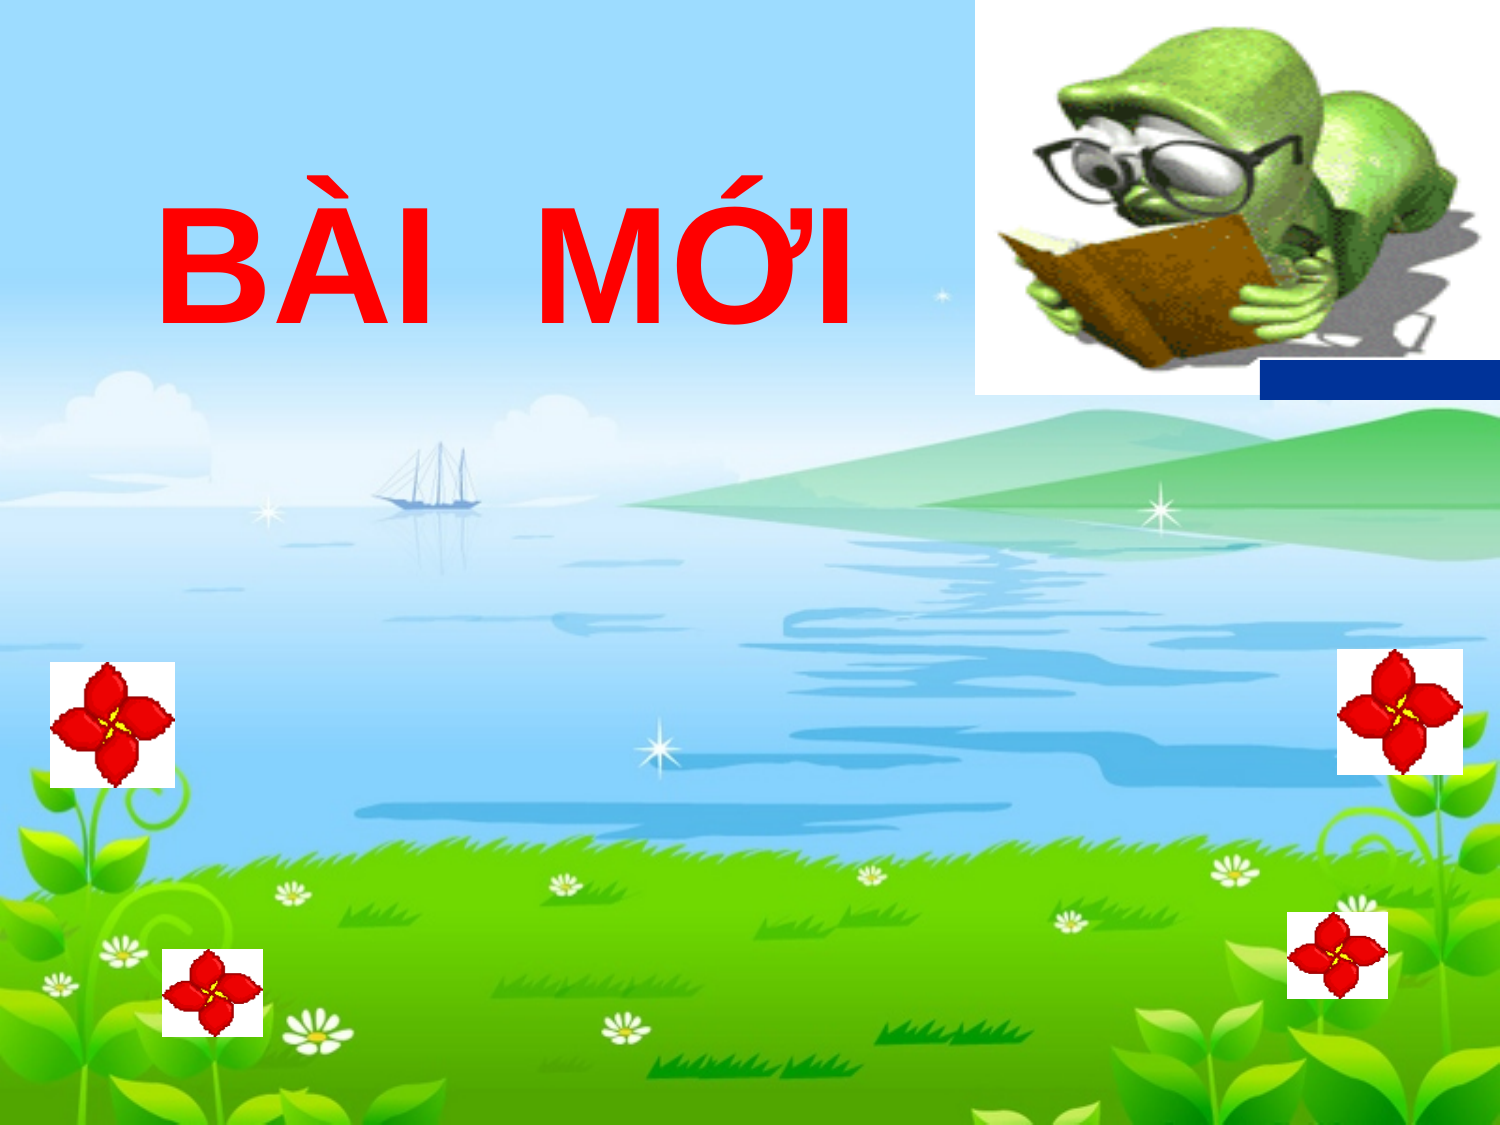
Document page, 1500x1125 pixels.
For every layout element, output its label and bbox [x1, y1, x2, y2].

list [0, 0, 1500, 1125]
list [1337, 649, 1463, 776]
picture [1287, 912, 1388, 999]
picture [162, 949, 263, 1037]
text_box [974, 0, 1500, 401]
list [49, 662, 176, 788]
